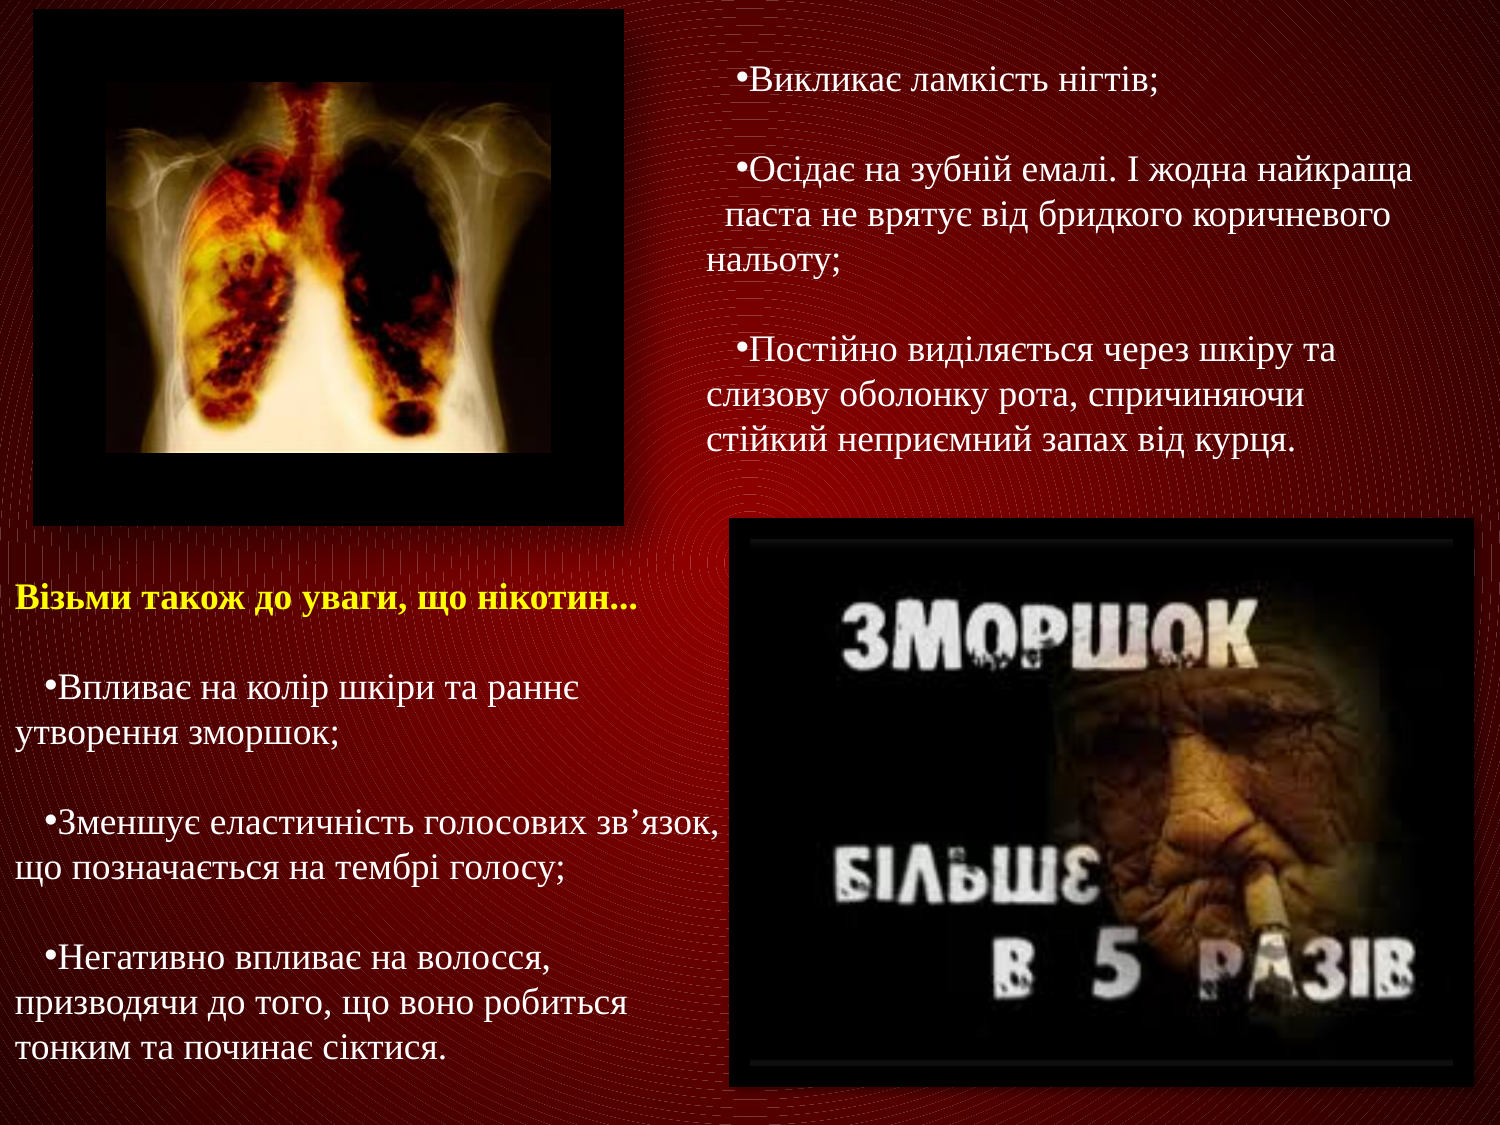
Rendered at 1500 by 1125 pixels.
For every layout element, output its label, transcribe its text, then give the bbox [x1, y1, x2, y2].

picture [104, 81, 552, 454]
text_box Викликає ламкість нігтів; Осідає на зубній емалі. І жодна найкраща паста не врятує від бридкого коричневого нальоту; Постійно виділяється через шкіру та слизову оболонку рота, спричиняючи стійкий неприємний запах від курця. [691, 46, 1442, 467]
text_box Візьми також до уваги, що нікотин... Впливає на колір шкіри та раннє утворення зморшок; Зменшує еластичність голосових зв’язок, що позначається на тембрі голосу; Негативно впливає на волосся, призводячи до того, що воно робиться тонким та починає сіктися. [0, 564, 750, 1120]
picture [749, 538, 1454, 1067]
